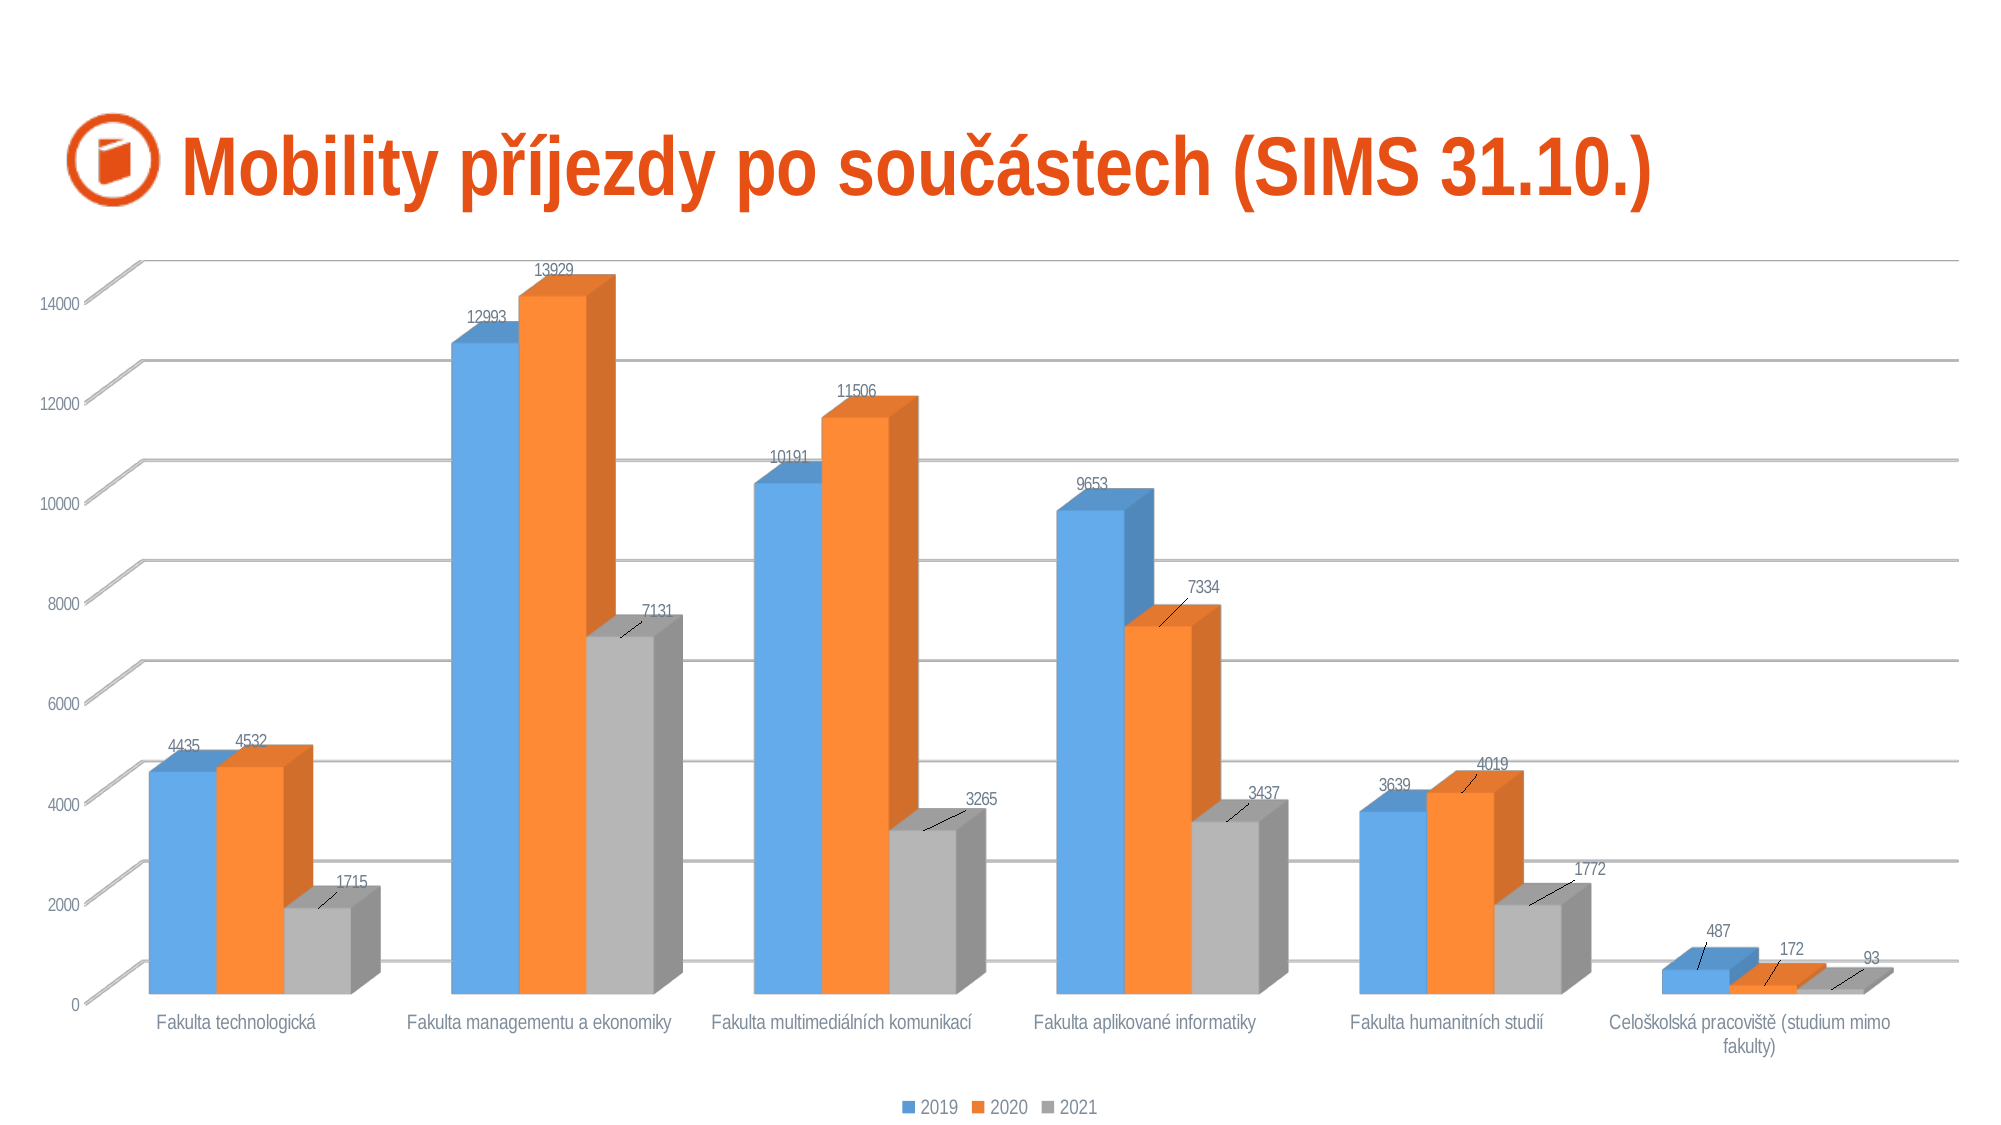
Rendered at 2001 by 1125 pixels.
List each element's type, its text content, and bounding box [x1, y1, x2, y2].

title Mobility příjezdy po součástech (SIMS 31.10.) [166, 59, 1863, 239]
picture [61, 111, 167, 213]
chart [0, 239, 2000, 1125]
